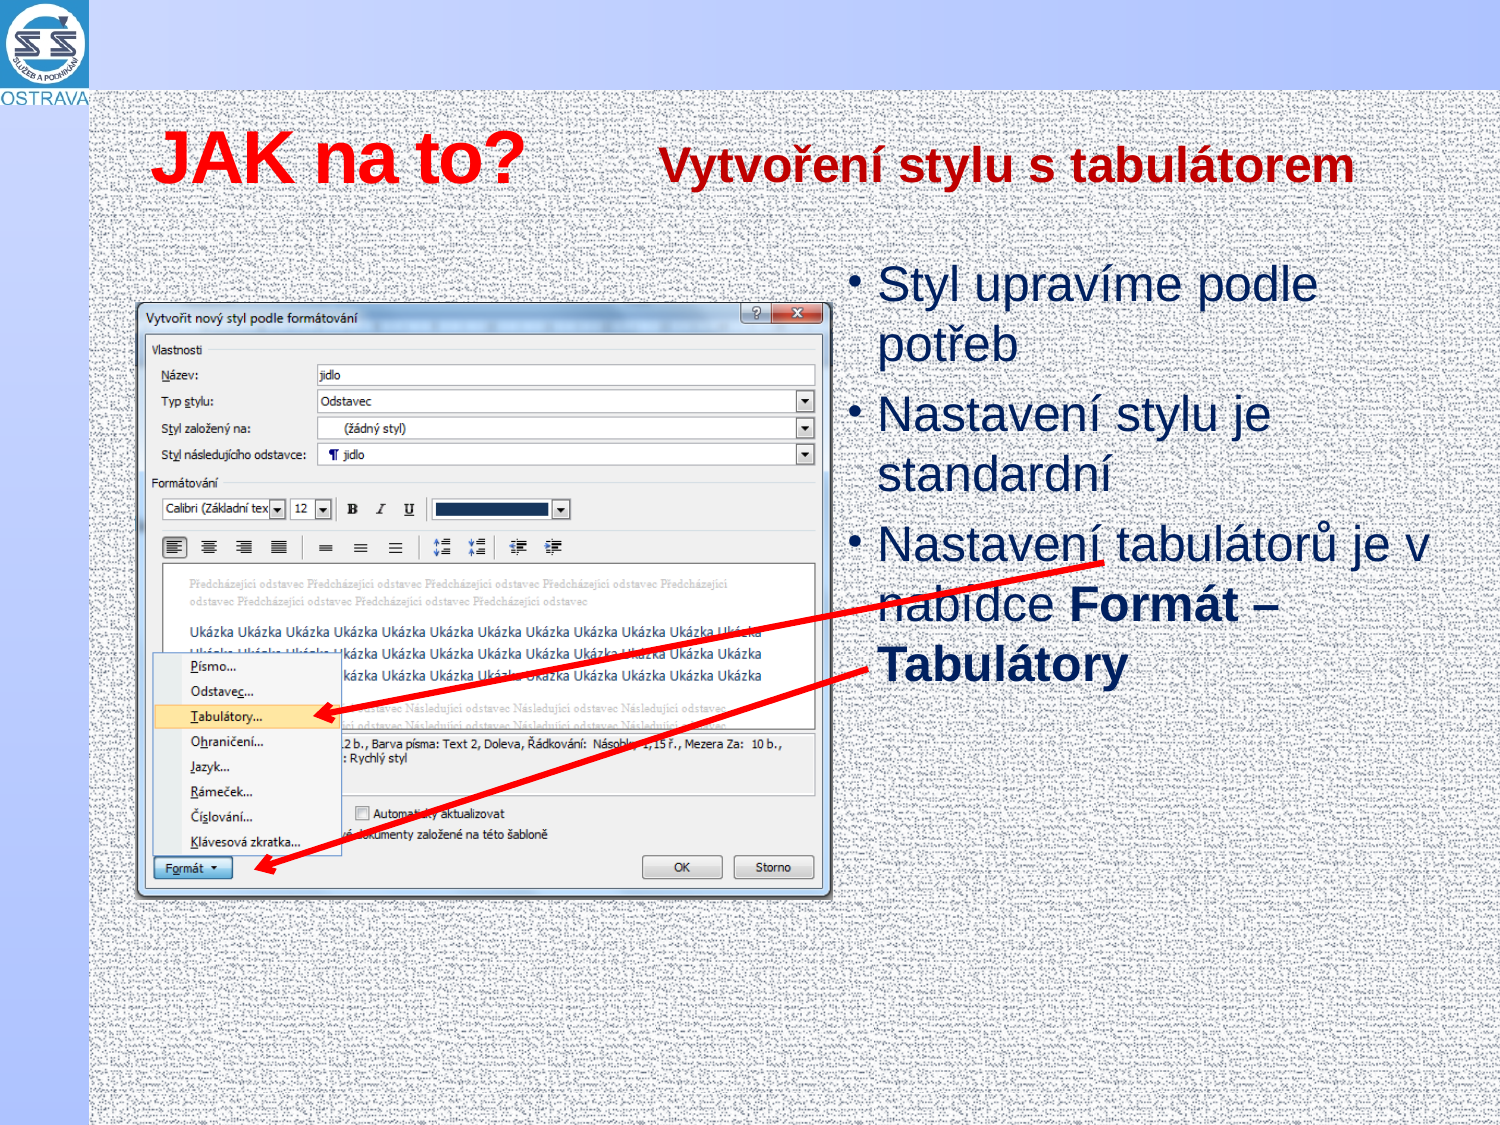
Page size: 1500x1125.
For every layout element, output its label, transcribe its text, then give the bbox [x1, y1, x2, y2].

title JAK na to? [135, 94, 644, 213]
list Styl upravíme podle potřeb Nastavení stylu je standardní Nastavení tabulátorů je v nabídce Formát – Tabulátory [832, 243, 1465, 1100]
text_box Vytvoření stylu s tabulátorem [644, 125, 1471, 201]
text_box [312, 562, 1105, 717]
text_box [253, 668, 869, 870]
picture [0, 0, 89, 105]
picture [135, 302, 833, 900]
